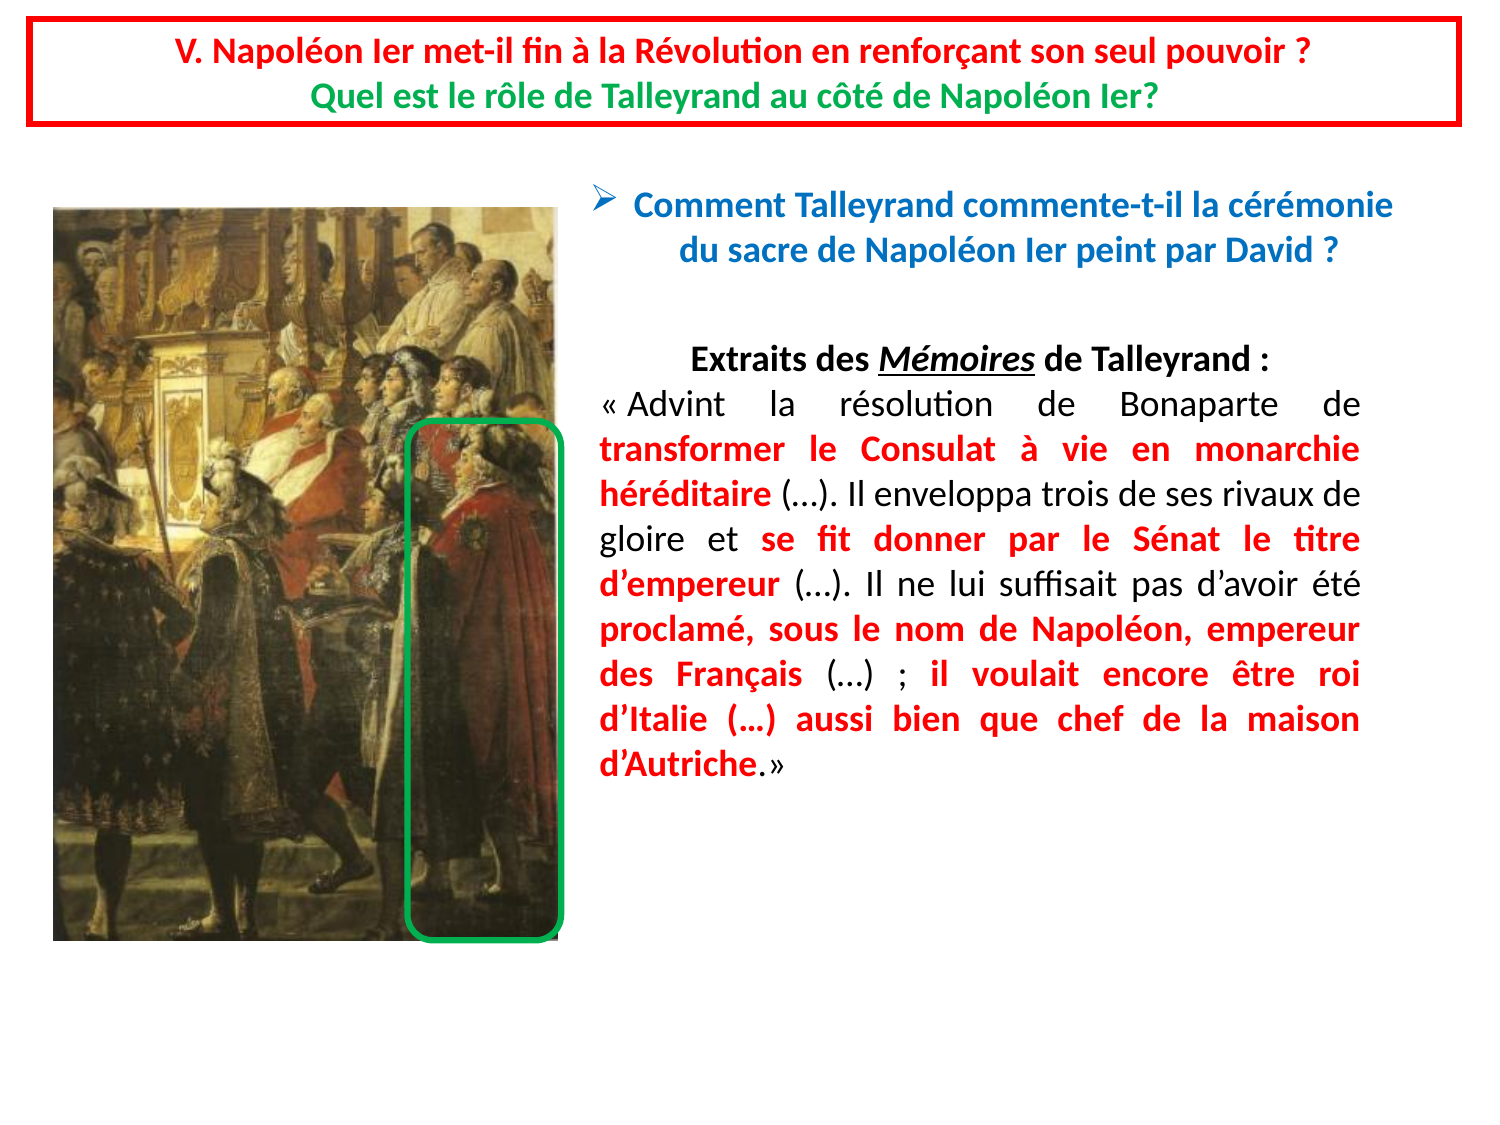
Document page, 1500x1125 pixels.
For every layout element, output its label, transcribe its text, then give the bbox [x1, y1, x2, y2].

picture [52, 207, 558, 941]
text_box V. Napoléon Ier met-il fin à la Révolution en renforçant son seul pouvoir ? Quel est le rôle de Talleyrand au côté de Napoléon Ier? [29, 18, 1459, 124]
text_box Extraits des Mémoires de Talleyrand : « Advint la résolution de Bonaparte de transformer le Consulat à vie en monarchie héréditaire (…). Il enveloppa trois de ses rivaux de gloire et se fit donner par le Sénat le titre d’empereur (…). Il ne lui suffisait pas d’avoir été proclamé, sous le nom de Napoléon, empereur des Français (…) ; il voulait encore être roi d’Italie (…) aussi bien que chef de la maison d’Autriche.» [584, 326, 1376, 791]
text_box Comment Talleyrand commente-t-il la cérémonie du sacre de Napoléon Ier peint par David ? [560, 172, 1424, 278]
